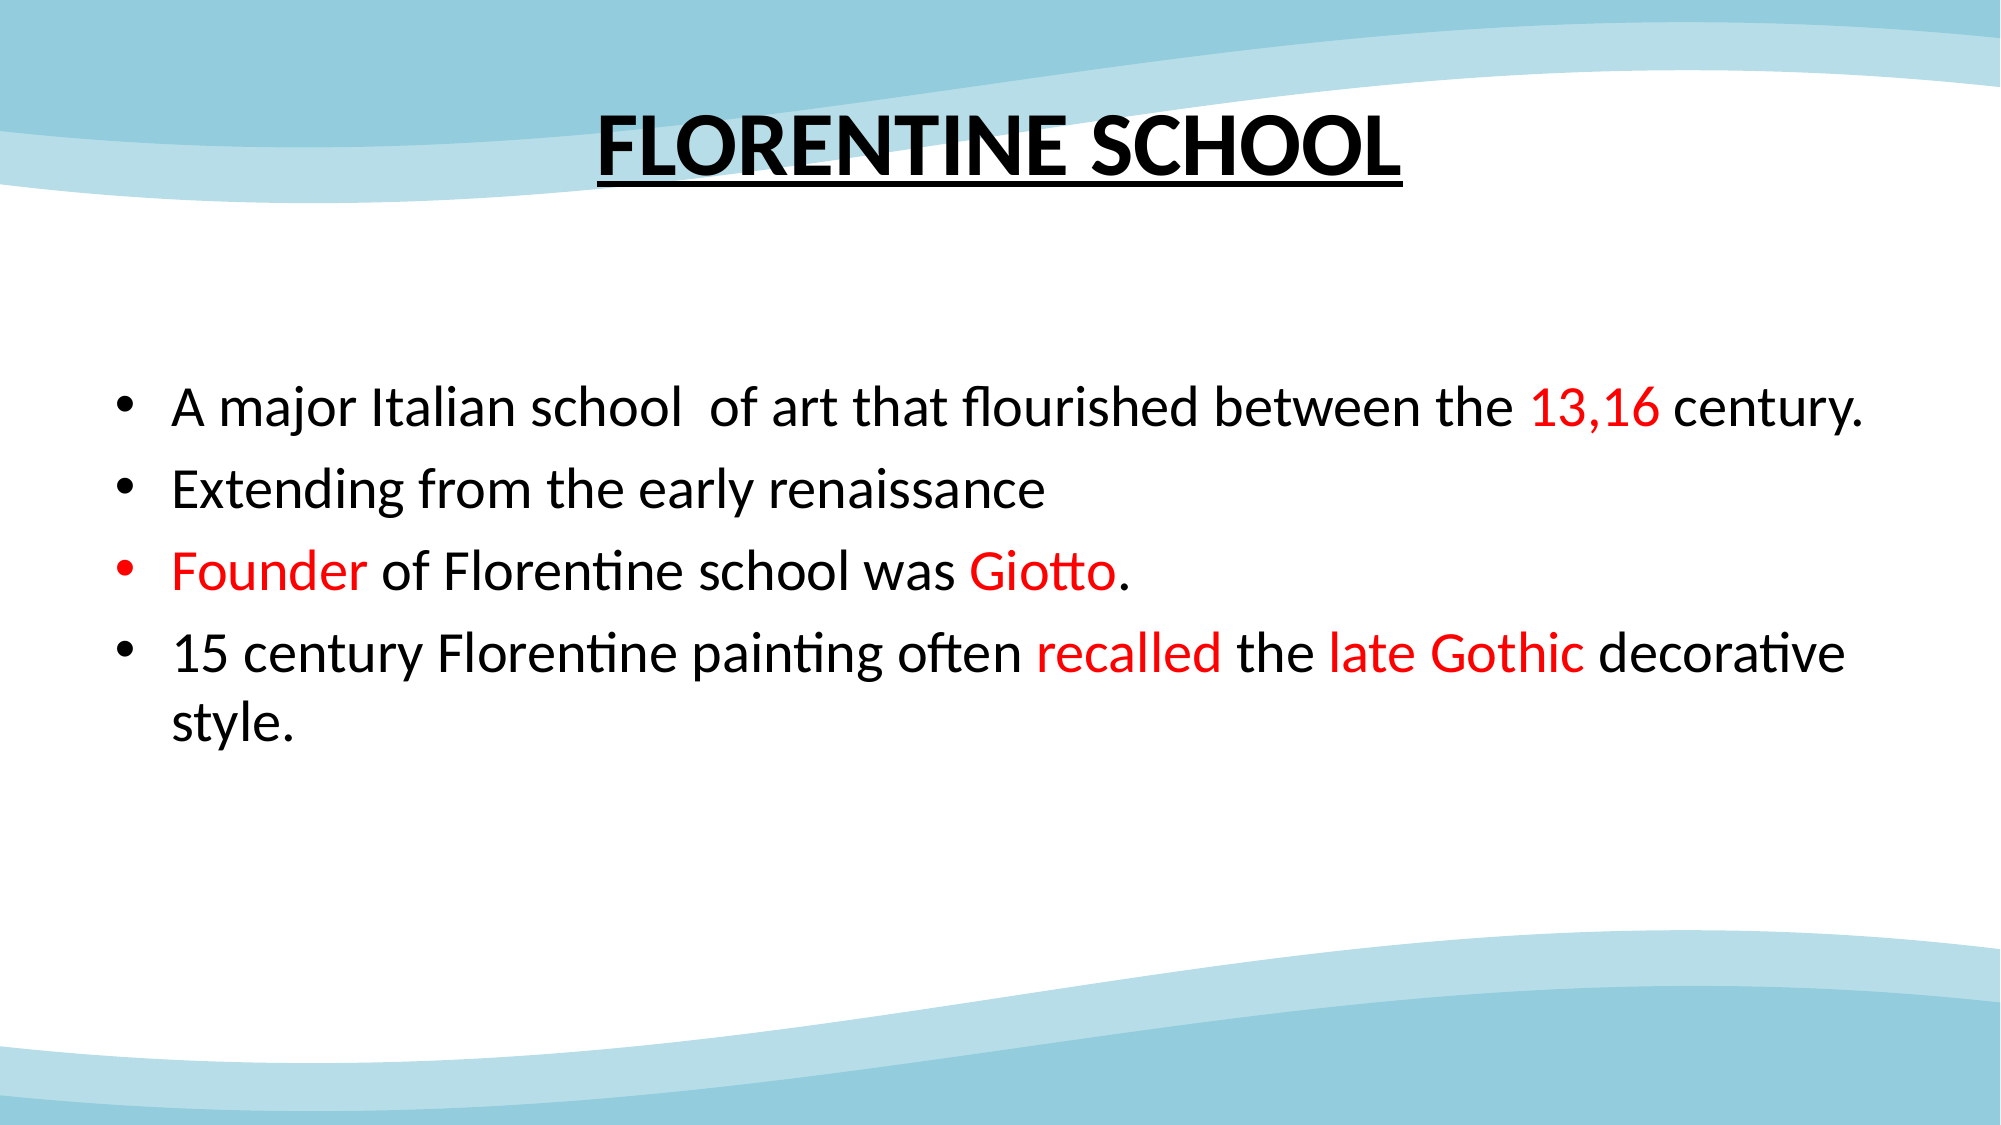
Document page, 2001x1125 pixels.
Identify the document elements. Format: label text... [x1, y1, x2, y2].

title FLORENTINE SCHOOL [99, 45, 1900, 233]
list A major Italian school of art that flourished between the 13,16 century. Extending from the early renaissance Founder of Florentine school was Giotto. 15 century Florentine painting often recalled the late Gothic decorative style. [99, 361, 1900, 1104]
